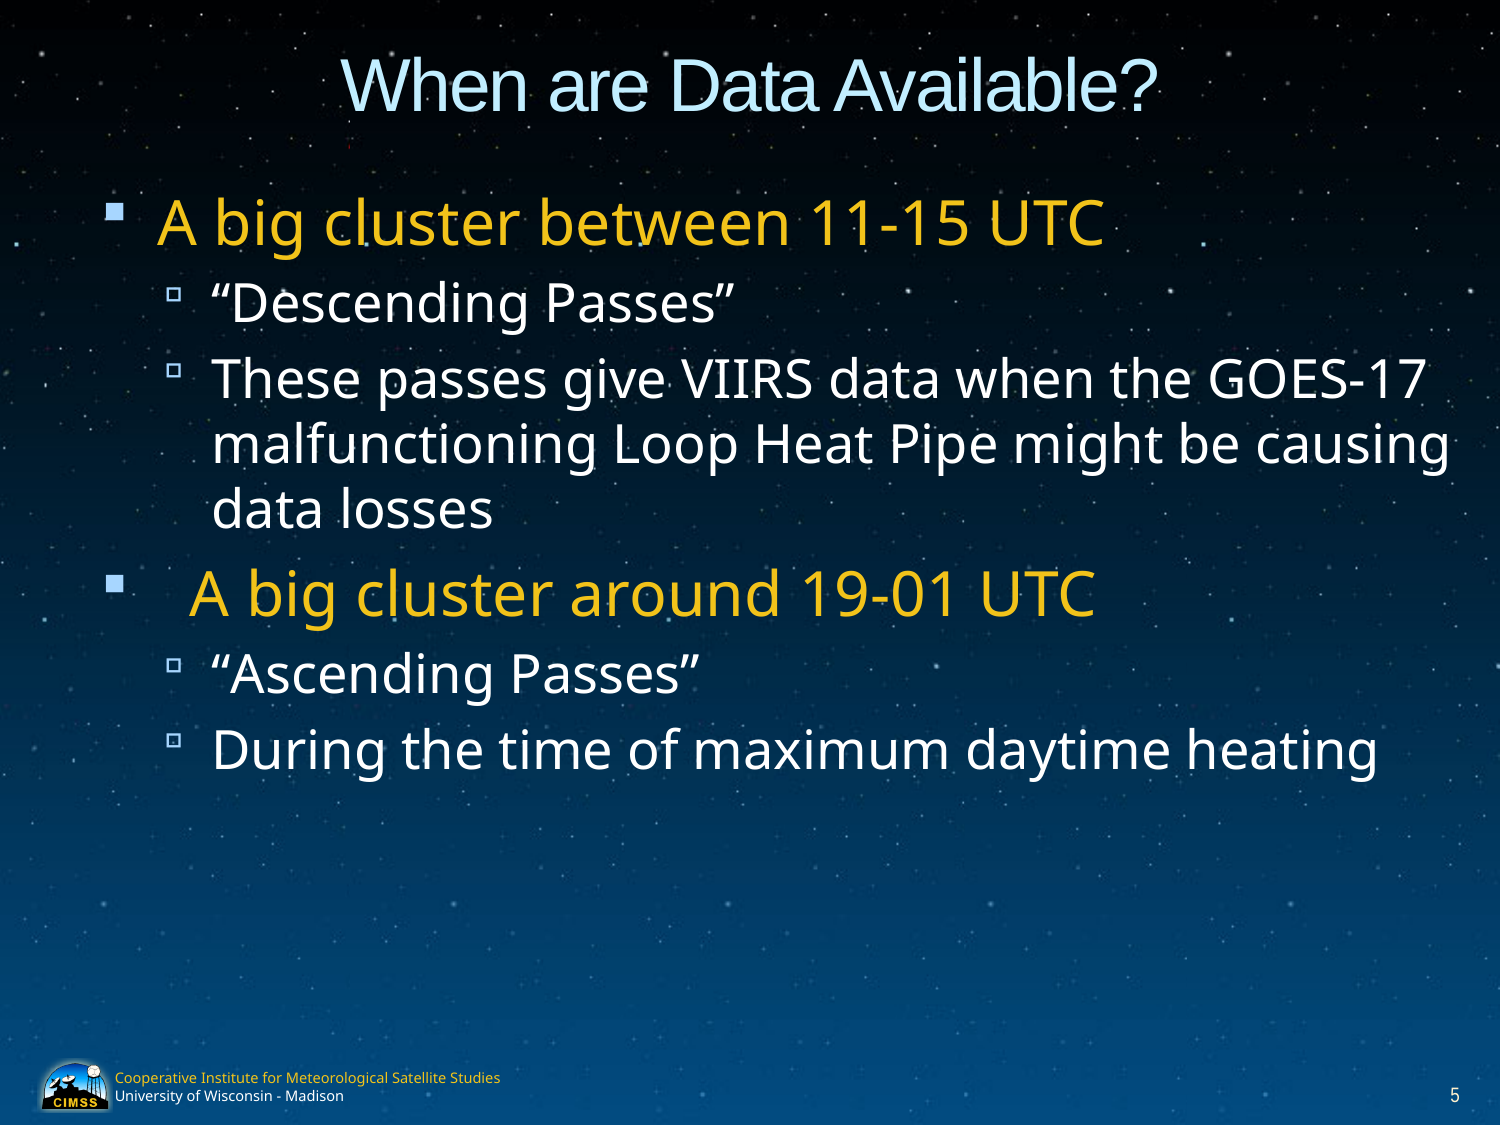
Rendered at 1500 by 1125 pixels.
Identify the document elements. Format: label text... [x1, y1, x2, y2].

title When are Data Available? [75, 0, 1425, 163]
slide_number 5 [1400, 1074, 1475, 1113]
picture [0, 0, 1500, 1125]
list A big cluster between 11-15 UTC “Descending Passes” These passes give VIIRS data when the GOES-17 malfunctioning Loop Heat Pipe might be causing data losses A big cluster around 19-01 UTC “Ascending Passes” During the time of maximum daytime heating [75, 174, 1500, 1038]
